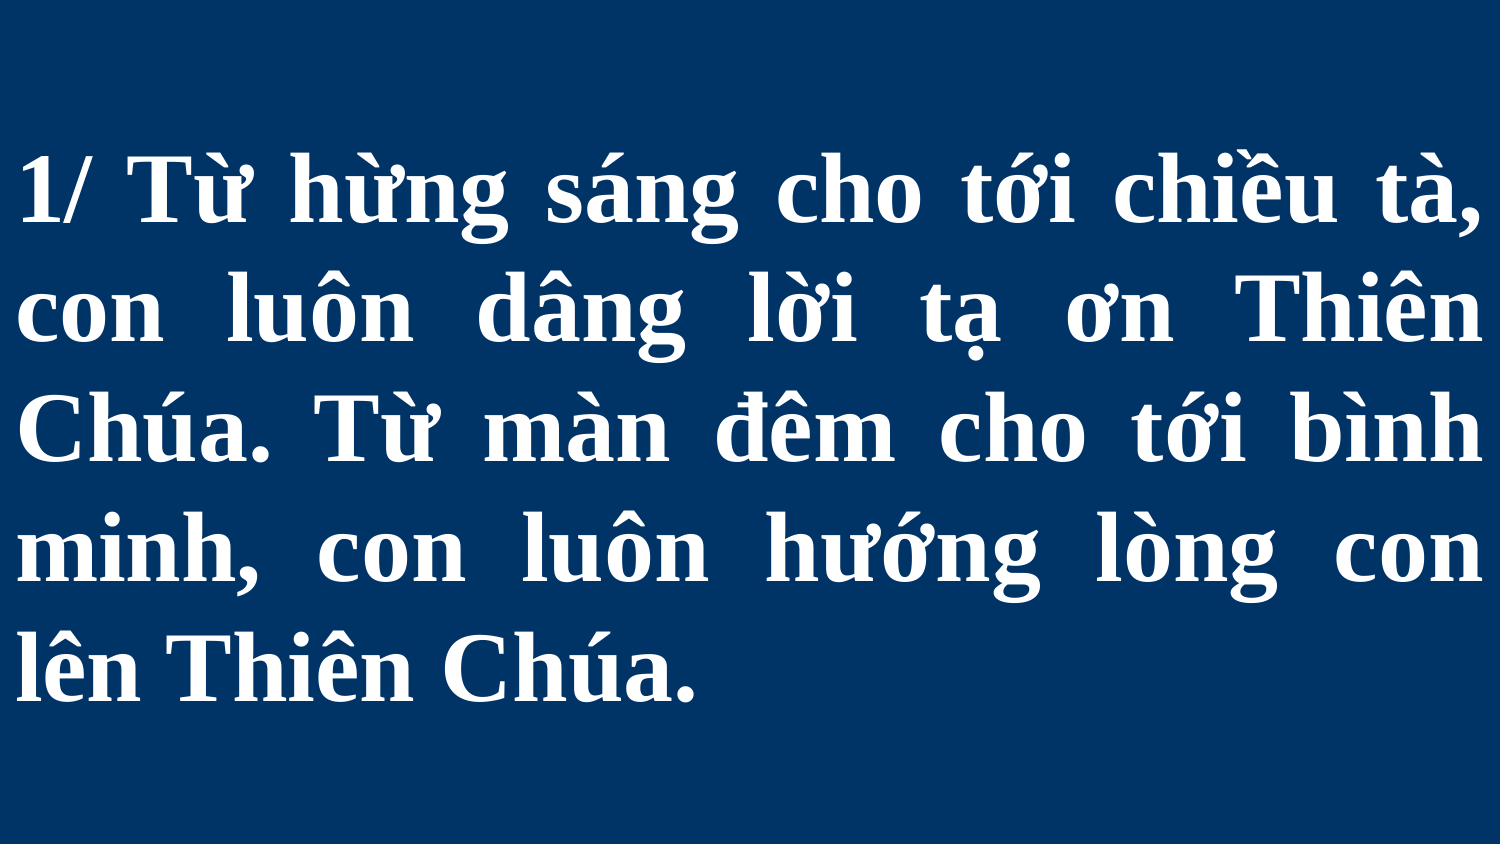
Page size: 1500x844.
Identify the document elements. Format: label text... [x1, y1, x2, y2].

title 1/ Từ hừng sáng cho tới chiều tà, con luôn dâng lời tạ ơn Thiên Chúa. Từ màn đêm cho tới bình minh, con luôn hướng lòng con lên Thiên Chúa. [0, 0, 1500, 844]
